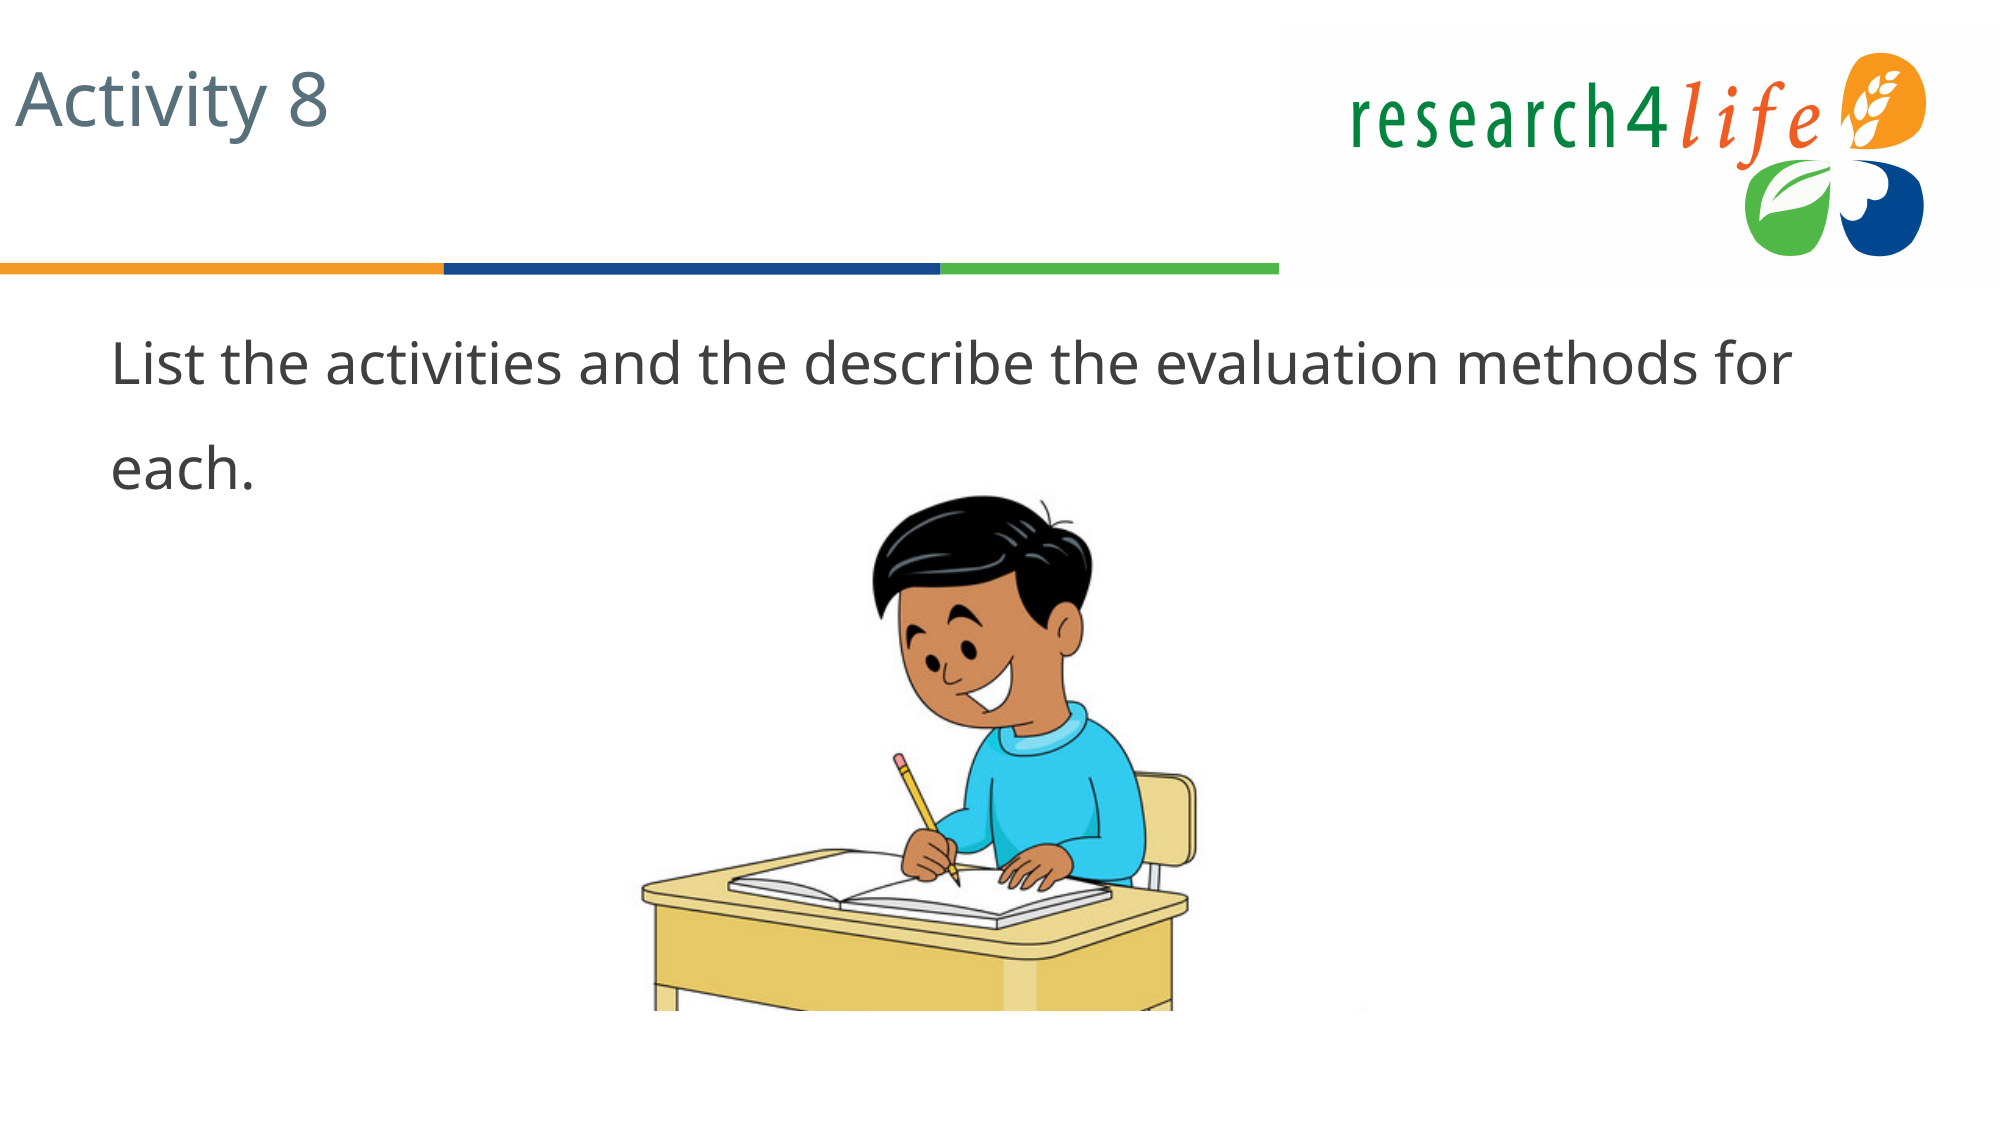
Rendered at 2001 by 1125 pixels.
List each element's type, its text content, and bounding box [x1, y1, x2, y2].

picture [1279, 22, 2000, 285]
picture [518, 469, 1379, 1011]
title Activity 8 [0, 54, 1265, 232]
list List the activities and the describe the evaluation methods for each. [18, 283, 1878, 1038]
